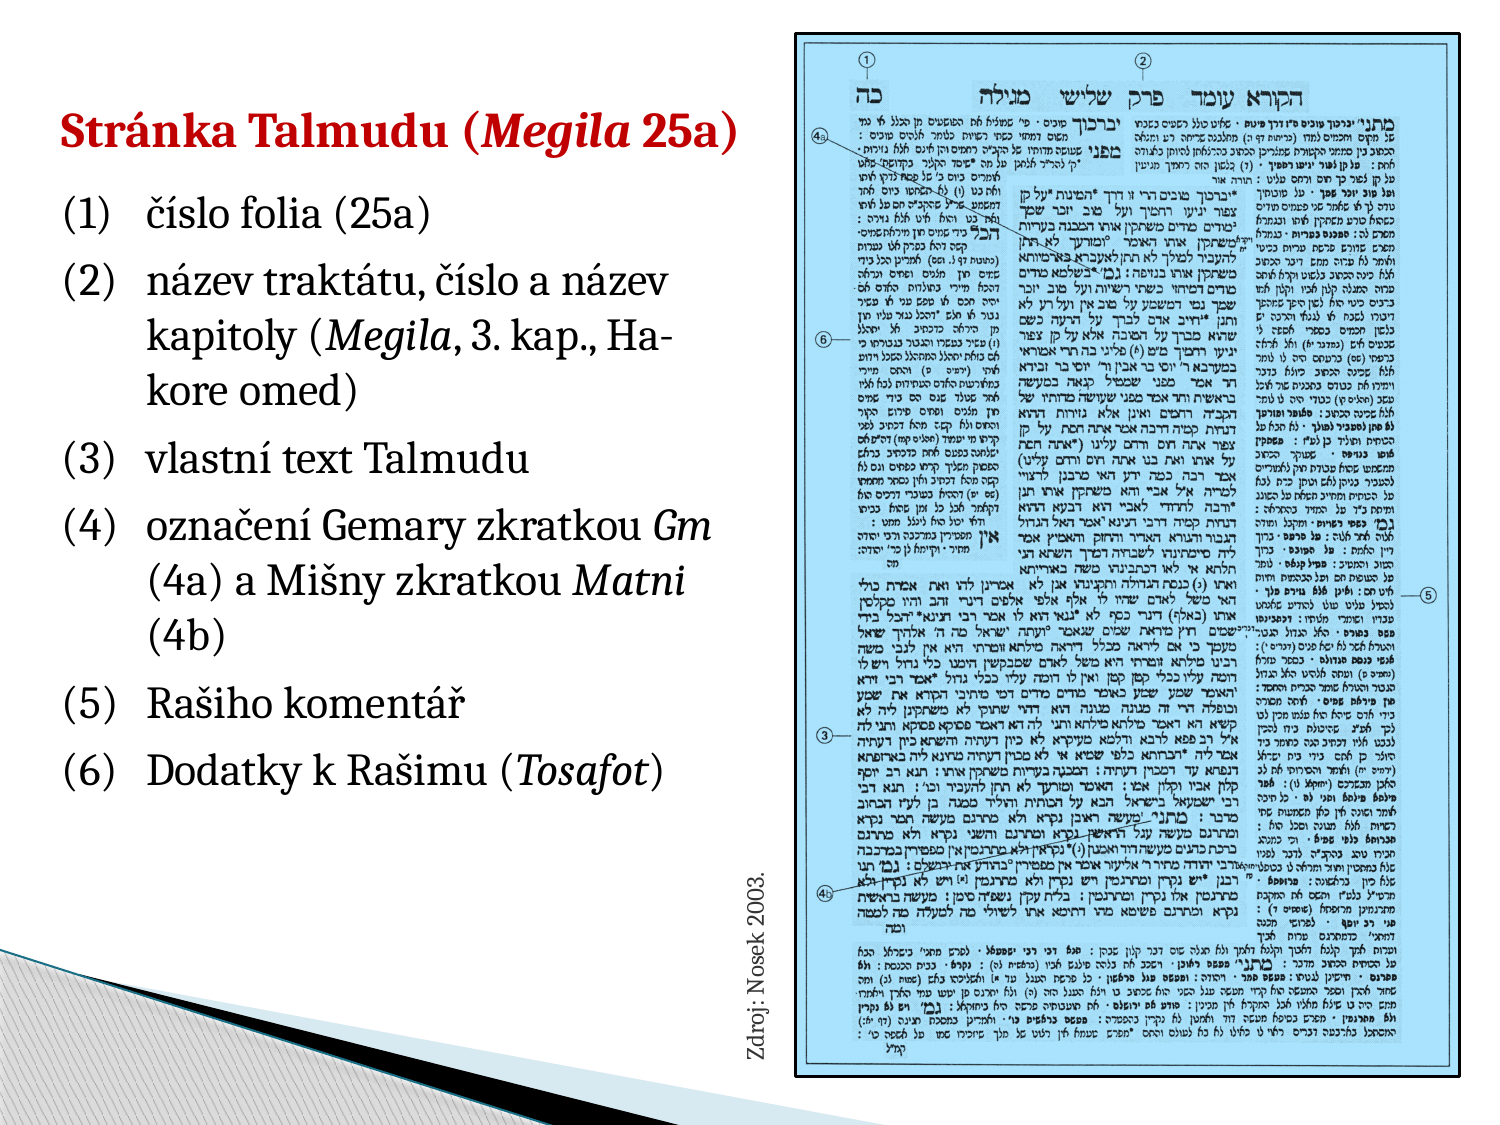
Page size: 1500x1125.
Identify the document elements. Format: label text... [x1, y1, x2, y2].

text_box Zdroj: Nosek 2003. [731, 856, 791, 1076]
text_box Stránka Talmudu (Megila 25a) číslo folia (25a) název traktátu, číslo a název kapitoly (Megila, 3. kap., Ha-kore omed) vlastní text Talmudu označení Gemary zkratkou Gm (4a) a Mišny zkratkou Matni (4b) Rašiho komentář Dodatky k Rašimu (Tosafot) [29, 90, 762, 803]
picture [796, 34, 1458, 1076]
